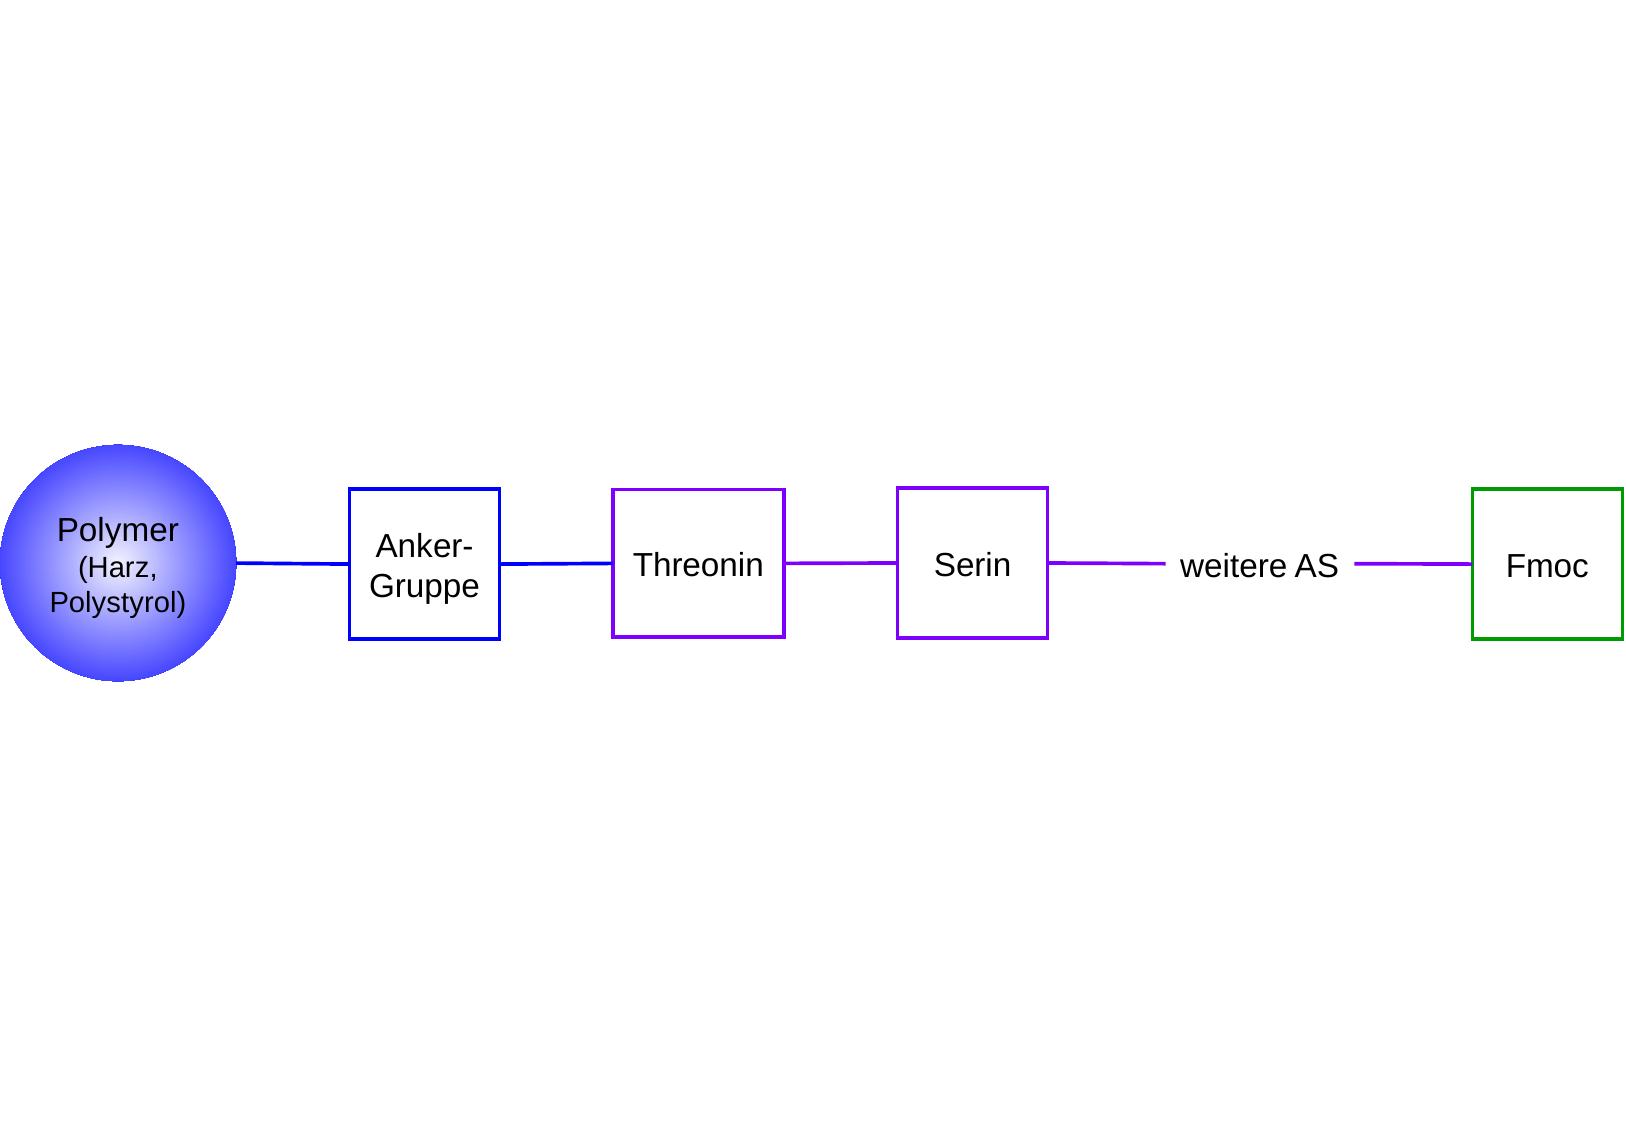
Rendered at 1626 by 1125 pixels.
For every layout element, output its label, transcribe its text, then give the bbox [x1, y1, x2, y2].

text_box weitere AS [1165, 536, 1355, 591]
text_box Fmoc [1471, 488, 1623, 640]
text_box Anker-Gruppe [349, 488, 501, 640]
text_box Serin [897, 487, 1049, 639]
text_box Polymer (Harz, Polystyrol) [0, 443, 238, 683]
text_box Threonin [612, 489, 785, 638]
